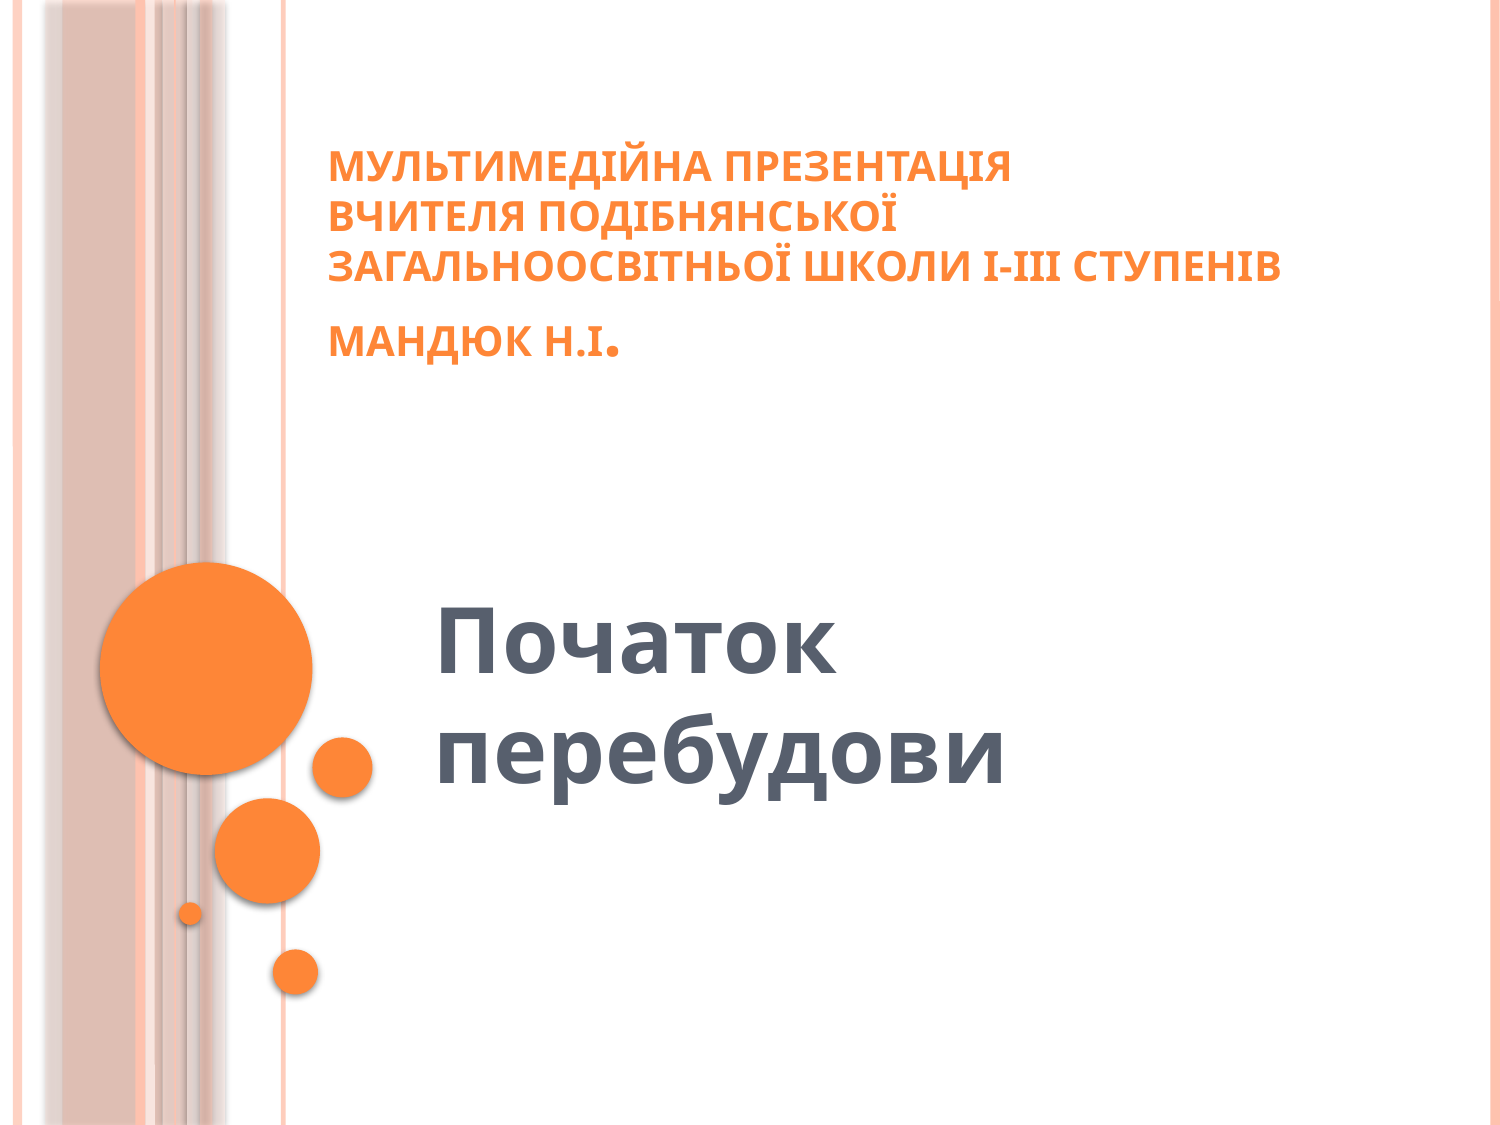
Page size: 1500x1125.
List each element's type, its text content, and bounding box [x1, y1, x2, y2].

title Мультимедійна презентація вчителя Подібнянської загальноосвітньої школи І-ІІІ ступенів Мандюк Н.І. [312, 66, 1326, 378]
subtitle Початок перебудови [419, 574, 1432, 800]
